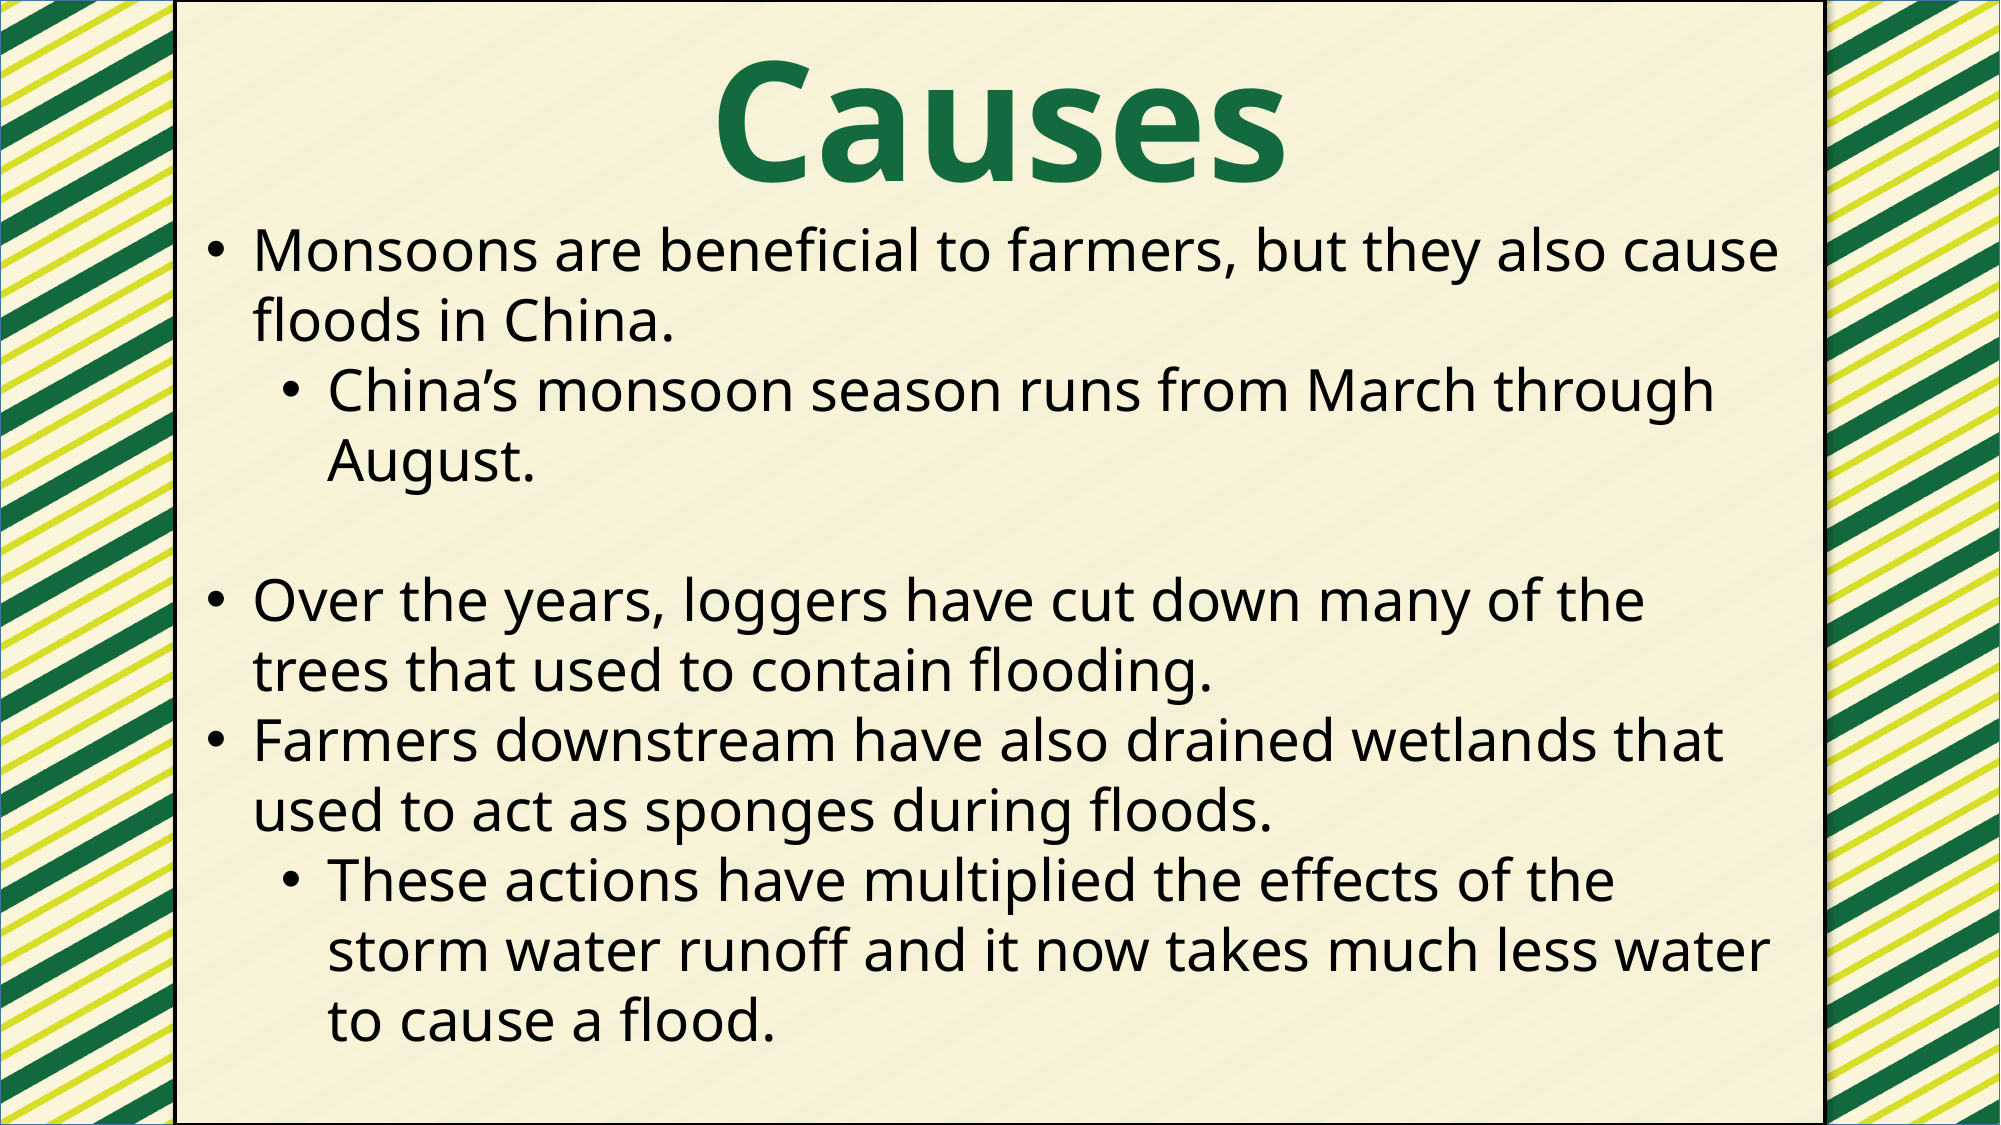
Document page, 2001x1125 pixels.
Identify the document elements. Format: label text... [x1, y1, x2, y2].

text_box [0, 0, 174, 1125]
text_box Causes [174, 7, 1825, 358]
text_box [1833, 0, 2000, 1125]
text_box Monsoons are beneficial to farmers, but they also cause floods in China. China’s monsoon season runs from March through August. Over the years, loggers have cut down many of the trees that used to contain flooding. Farmers downstream have also drained wetlands that used to act as sponges during floods. These actions have multiplied the effects of the storm water runoff and it now takes much less water to cause a flood. [190, 205, 1809, 1125]
text_box [174, 0, 1826, 1125]
